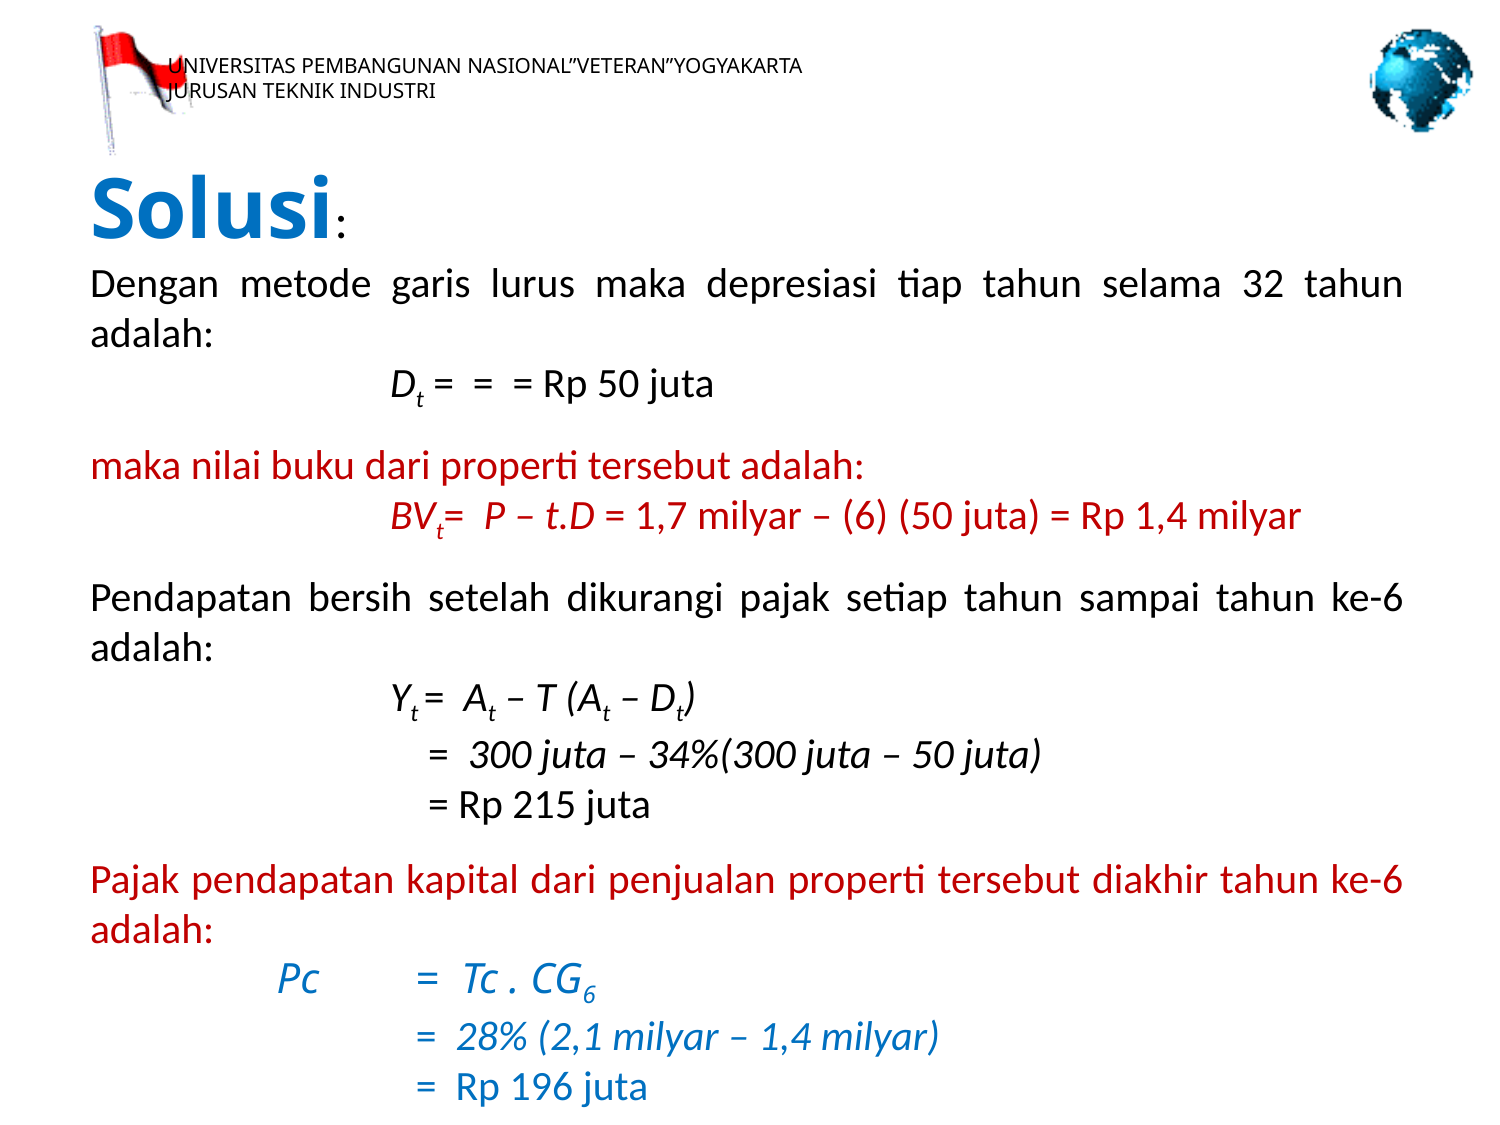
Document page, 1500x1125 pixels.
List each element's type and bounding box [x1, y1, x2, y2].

picture [64, 0, 222, 157]
picture [1293, 0, 1500, 185]
